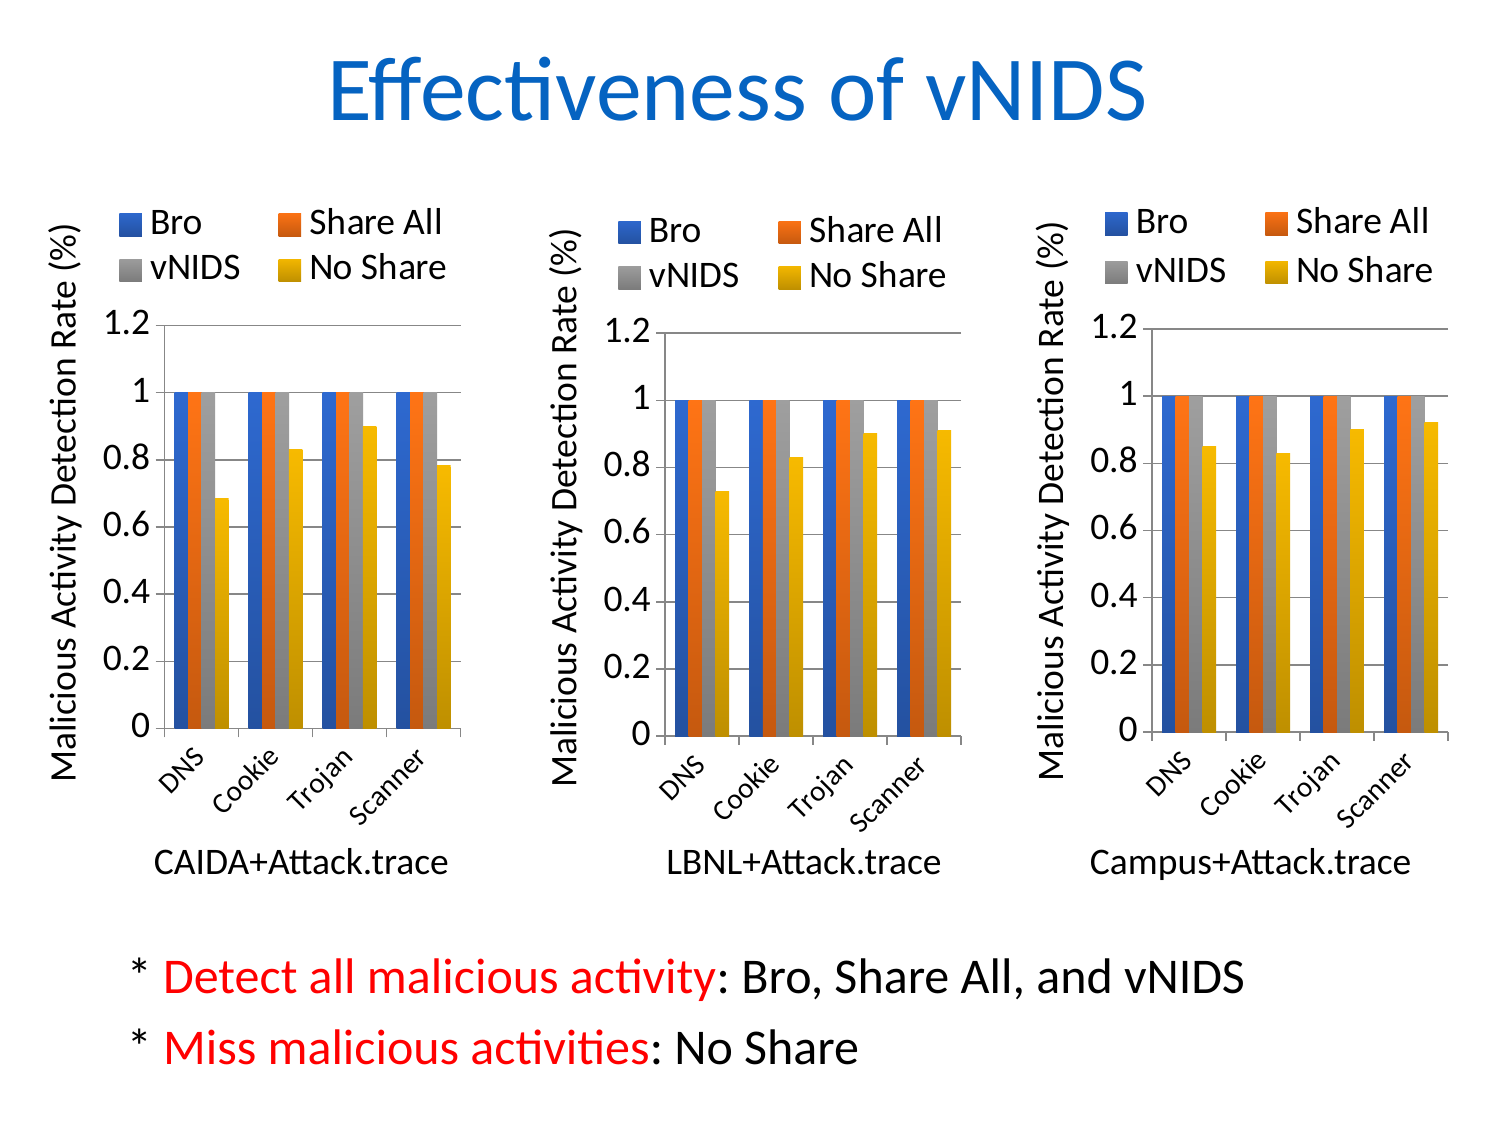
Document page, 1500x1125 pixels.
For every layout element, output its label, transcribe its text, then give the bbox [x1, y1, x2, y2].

text_box CAIDA+Attack.trace [85, 829, 518, 890]
chart [1078, 189, 1461, 854]
title Effectiveness of vNIDS [4, 24, 1471, 144]
chart [91, 186, 473, 850]
text_box * Detect all malicious activity: Bro, Share All, and vNIDS [112, 935, 1387, 1007]
text_box Campus+Attack.trace [1031, 829, 1471, 890]
text_box Malicious Activity Detection Rate (%) [1018, 166, 1078, 796]
text_box Malicious Activity Detection Rate (%) [531, 189, 592, 803]
chart [591, 193, 974, 858]
text_box * Miss malicious activities: No Share [112, 1007, 1387, 1083]
text_box Malicious Activity Detection Rate (%) [30, 193, 86, 798]
text_box LBNL+Attack.trace [586, 829, 1022, 890]
